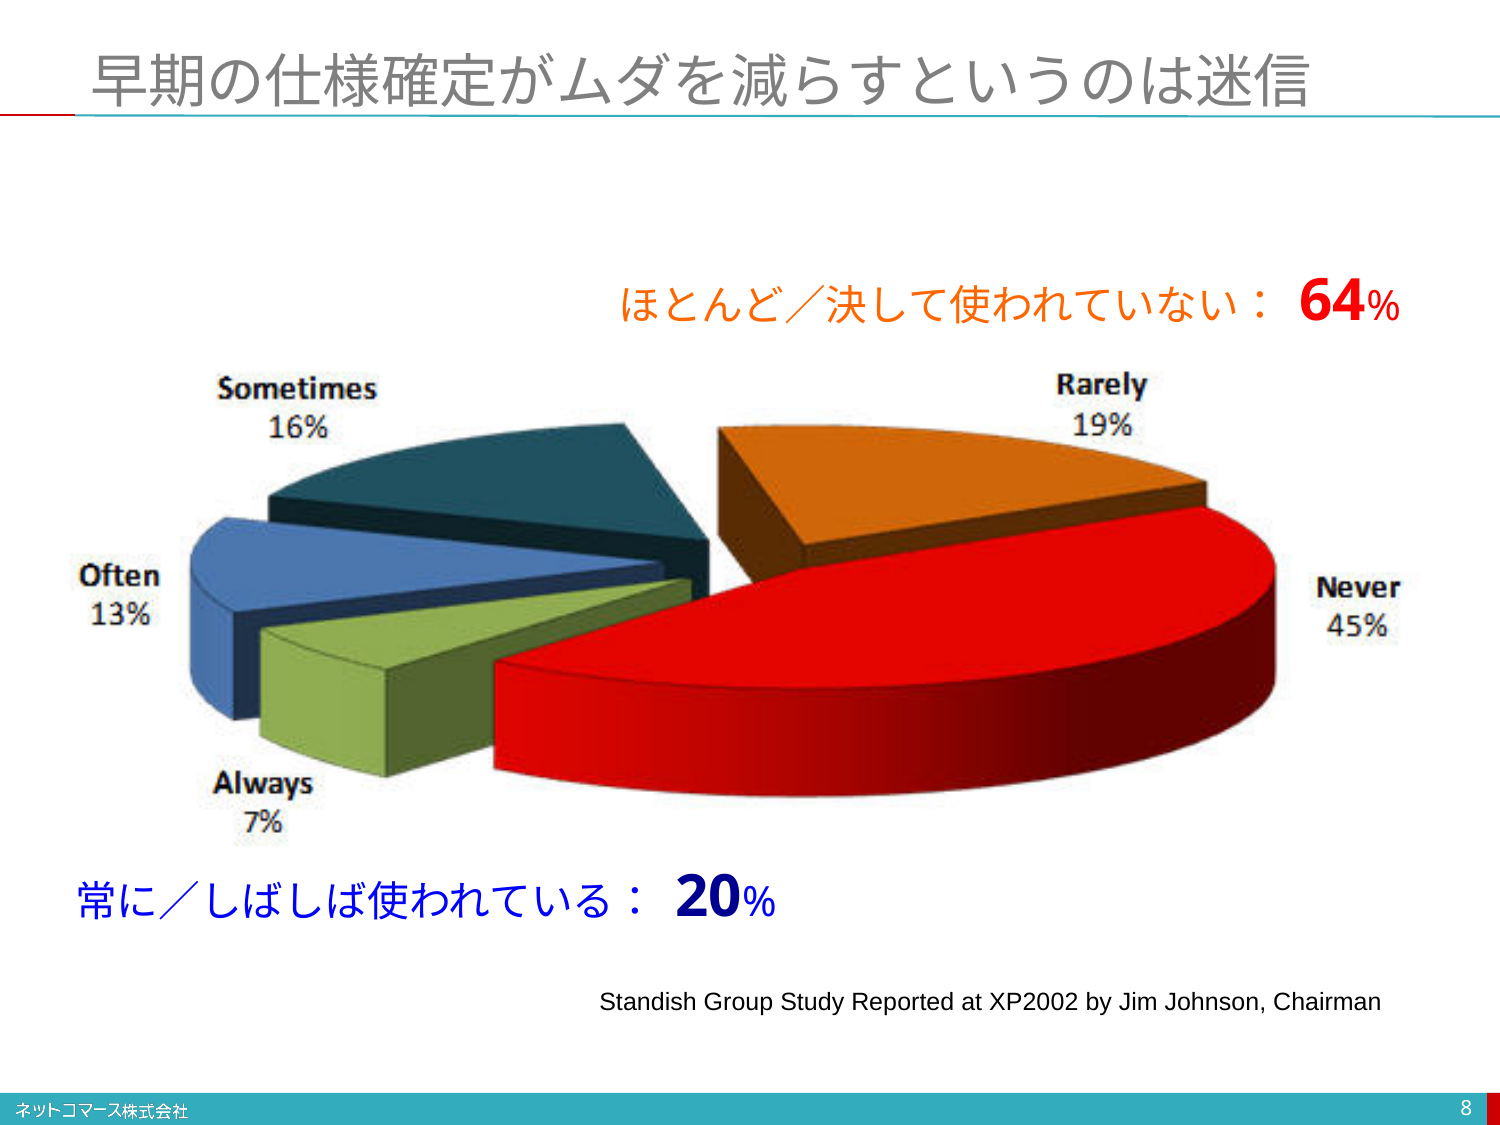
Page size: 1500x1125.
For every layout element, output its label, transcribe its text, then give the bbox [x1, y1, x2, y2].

picture [70, 354, 1428, 858]
text_box 常に／しばしば使われている： 20% [75, 867, 821, 928]
picture [16, 1101, 188, 1120]
slide_number 8 [1137, 1091, 1488, 1125]
text_box Standish Group Study Reported at XP2002 by Jim Johnson, Chairman [584, 978, 1399, 1023]
text_box ほとんど／決して使われていない： 64% [465, 262, 1401, 333]
title 早期の仕様確定がムダを減らすというのは迷信 [75, 45, 1500, 114]
